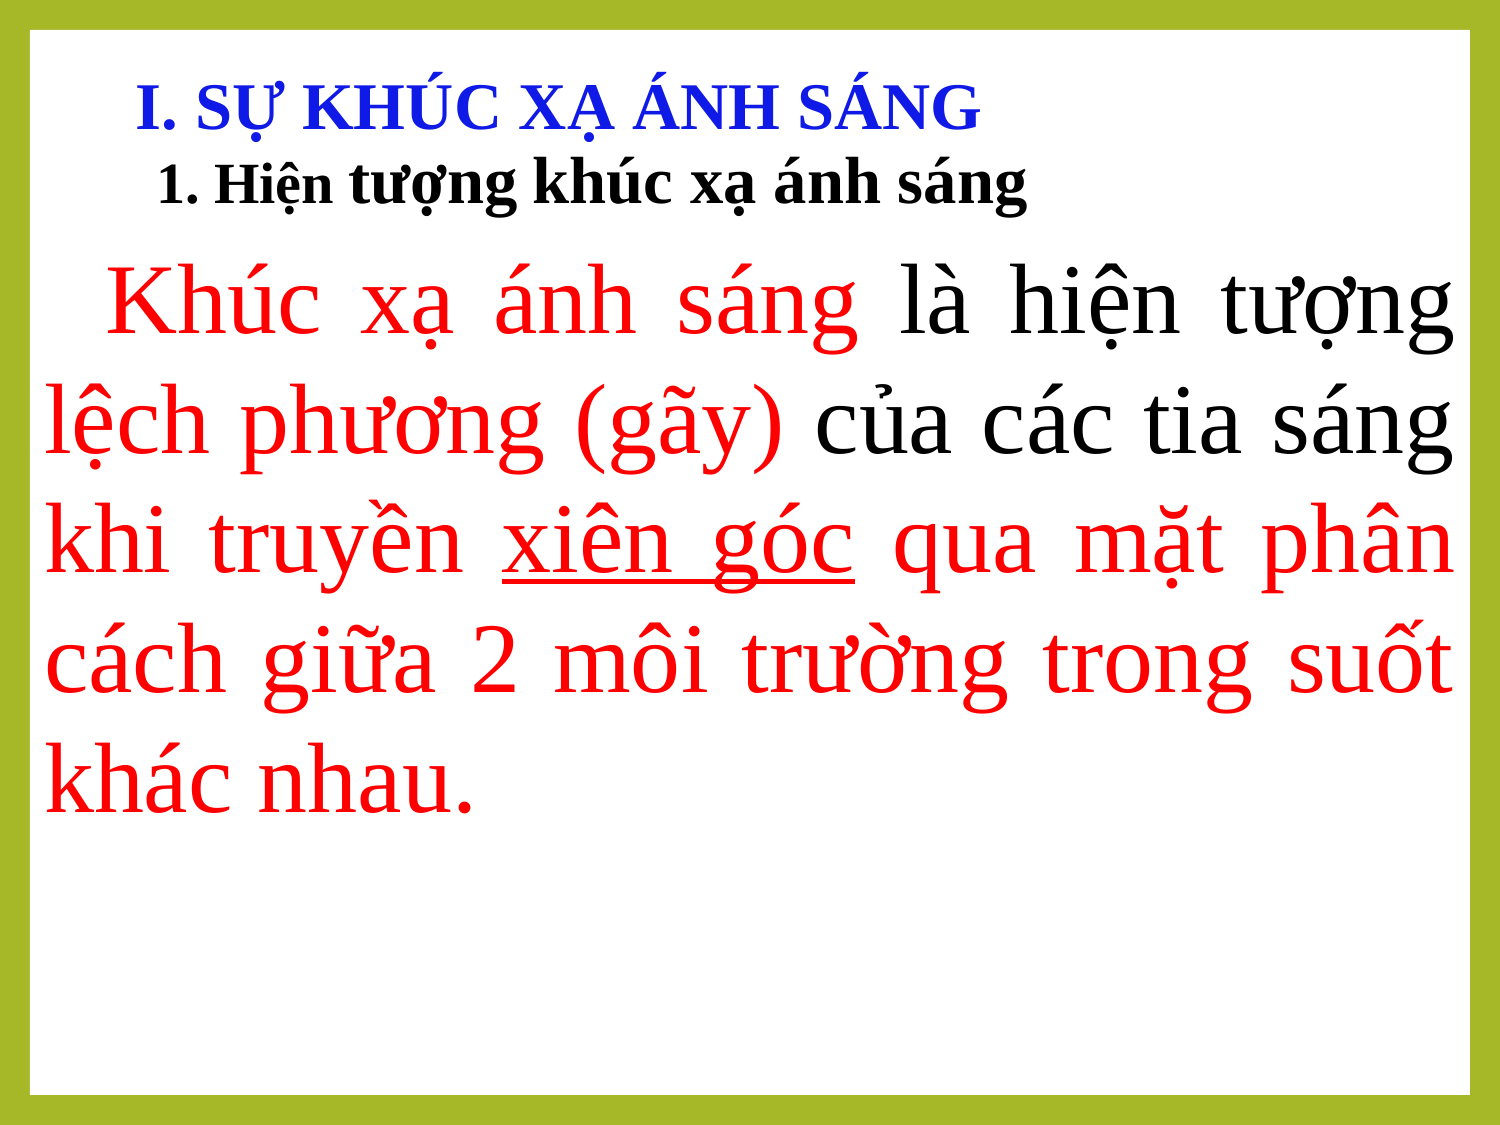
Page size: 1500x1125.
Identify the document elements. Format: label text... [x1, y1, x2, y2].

text_box 1. Hiện tượng khúc xạ ánh sáng [141, 129, 1061, 225]
text_box Khúc xạ ánh sáng là hiện tượng lệch phương (gãy) của các tia sáng khi truyền xiên góc qua mặt phân cách giữa 2 môi trường trong suốt khác nhau. [29, 225, 1471, 841]
text_box I. SỰ KHÚC XẠ ÁNH SÁNG [121, 55, 999, 151]
